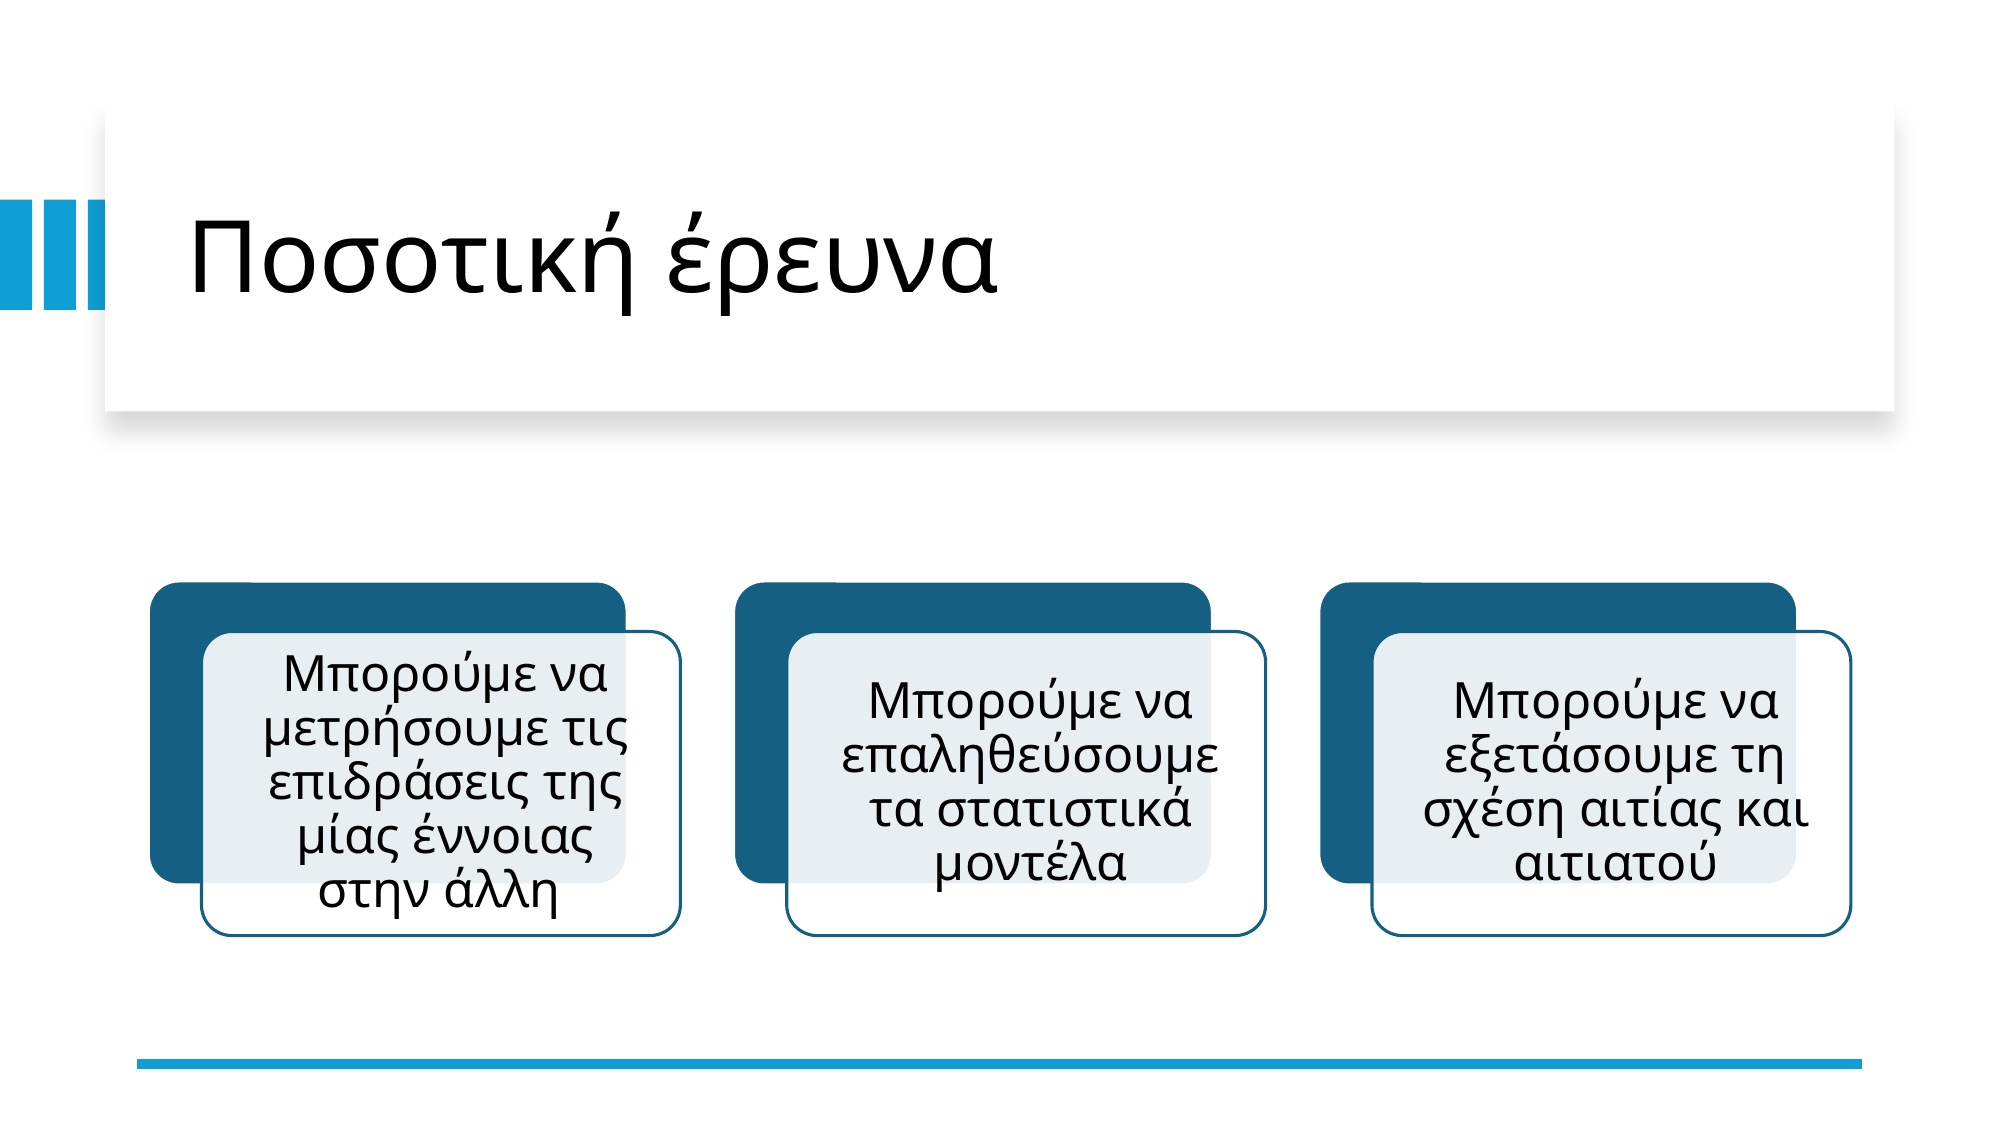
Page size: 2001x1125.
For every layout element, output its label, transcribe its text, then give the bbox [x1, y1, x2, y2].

text_box [103, 99, 1896, 413]
text_box [0, 0, 2000, 1125]
title Ποσοτική έρευνα [171, 132, 1840, 388]
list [147, 494, 1852, 1022]
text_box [0, 199, 121, 311]
